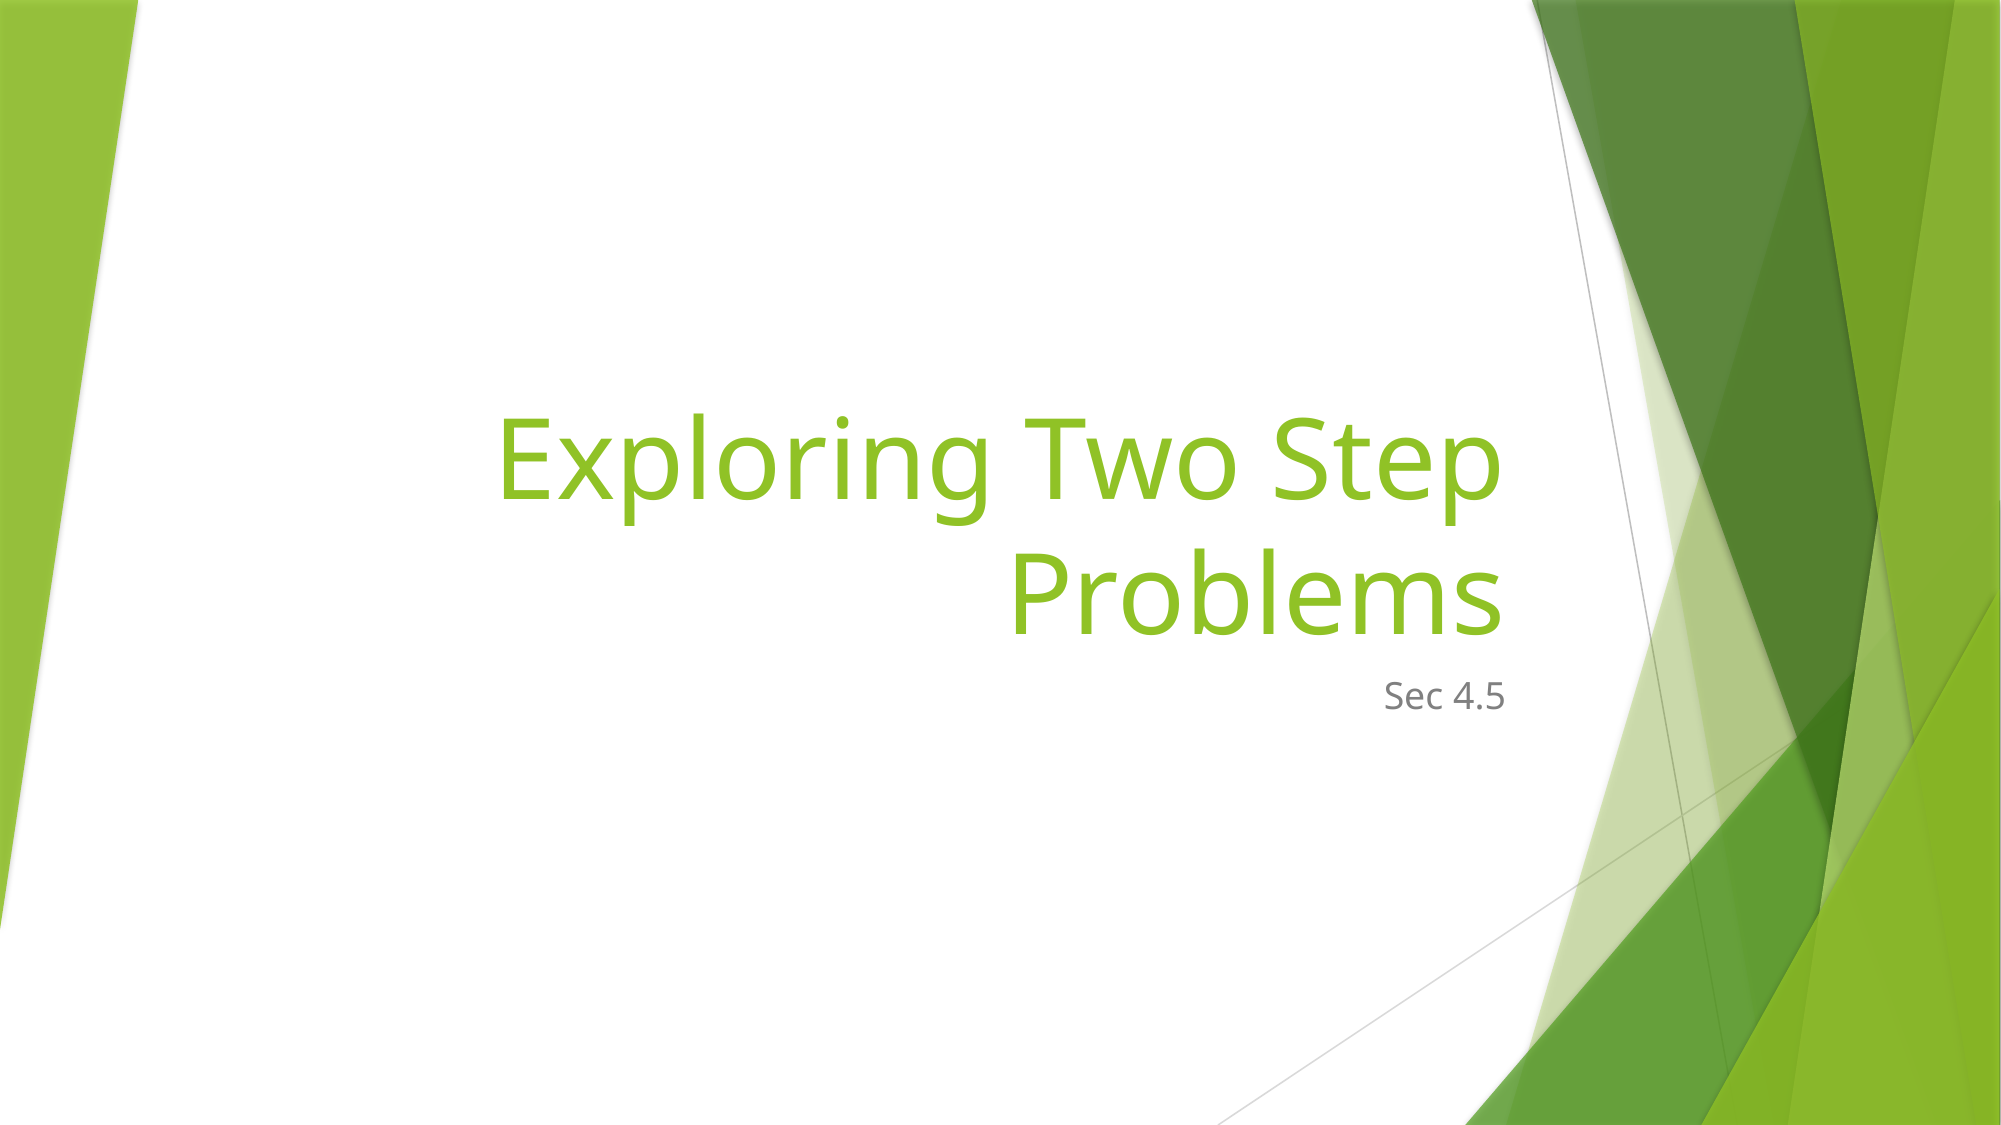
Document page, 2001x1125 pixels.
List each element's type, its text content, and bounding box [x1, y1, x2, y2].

title Exploring Two Step Problems [247, 394, 1522, 664]
subtitle Sec 4.5 [247, 664, 1522, 845]
